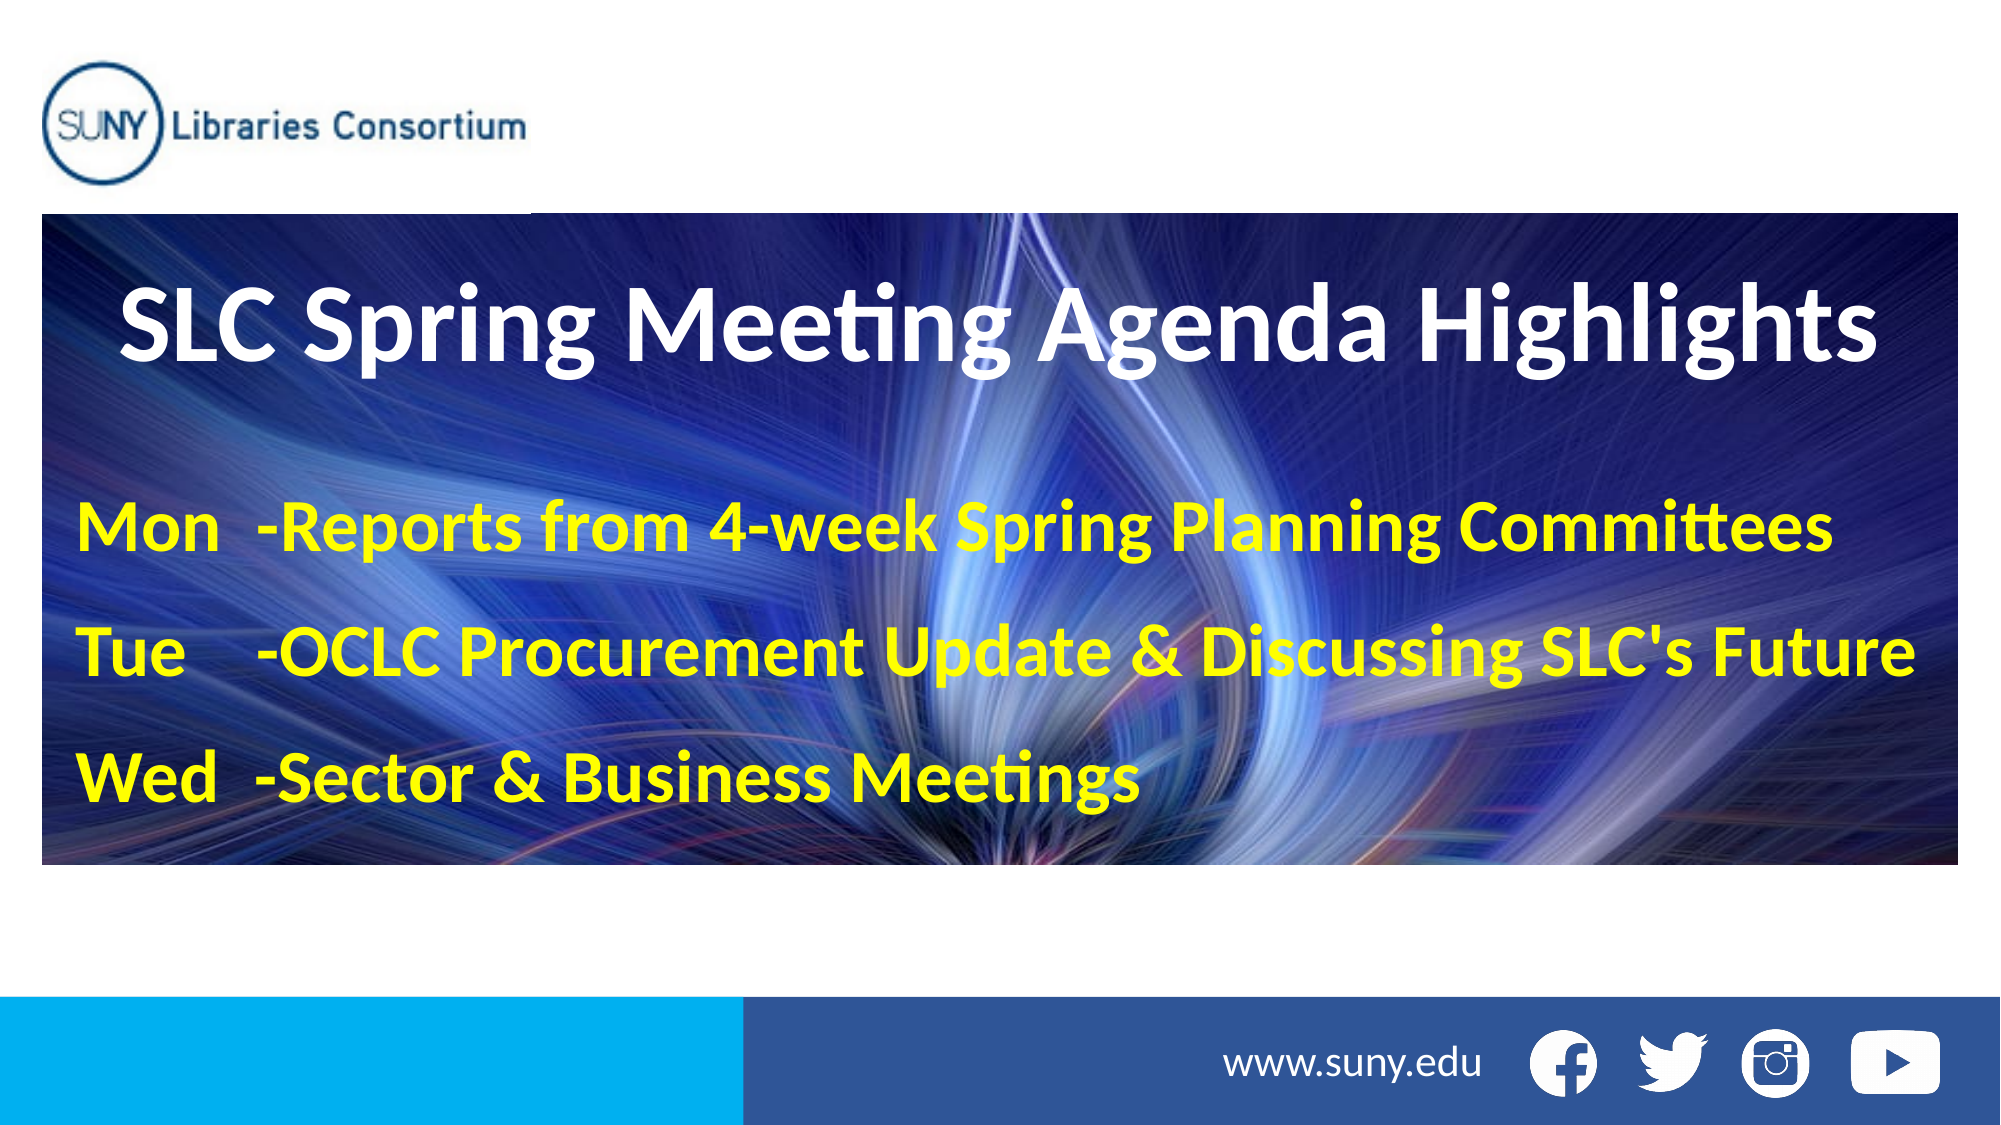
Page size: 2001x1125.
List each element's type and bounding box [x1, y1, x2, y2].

text_box [0, 996, 744, 1125]
text_box [1029, 1025, 1940, 1098]
text_box [744, 996, 2000, 1125]
picture [42, 38, 1958, 865]
